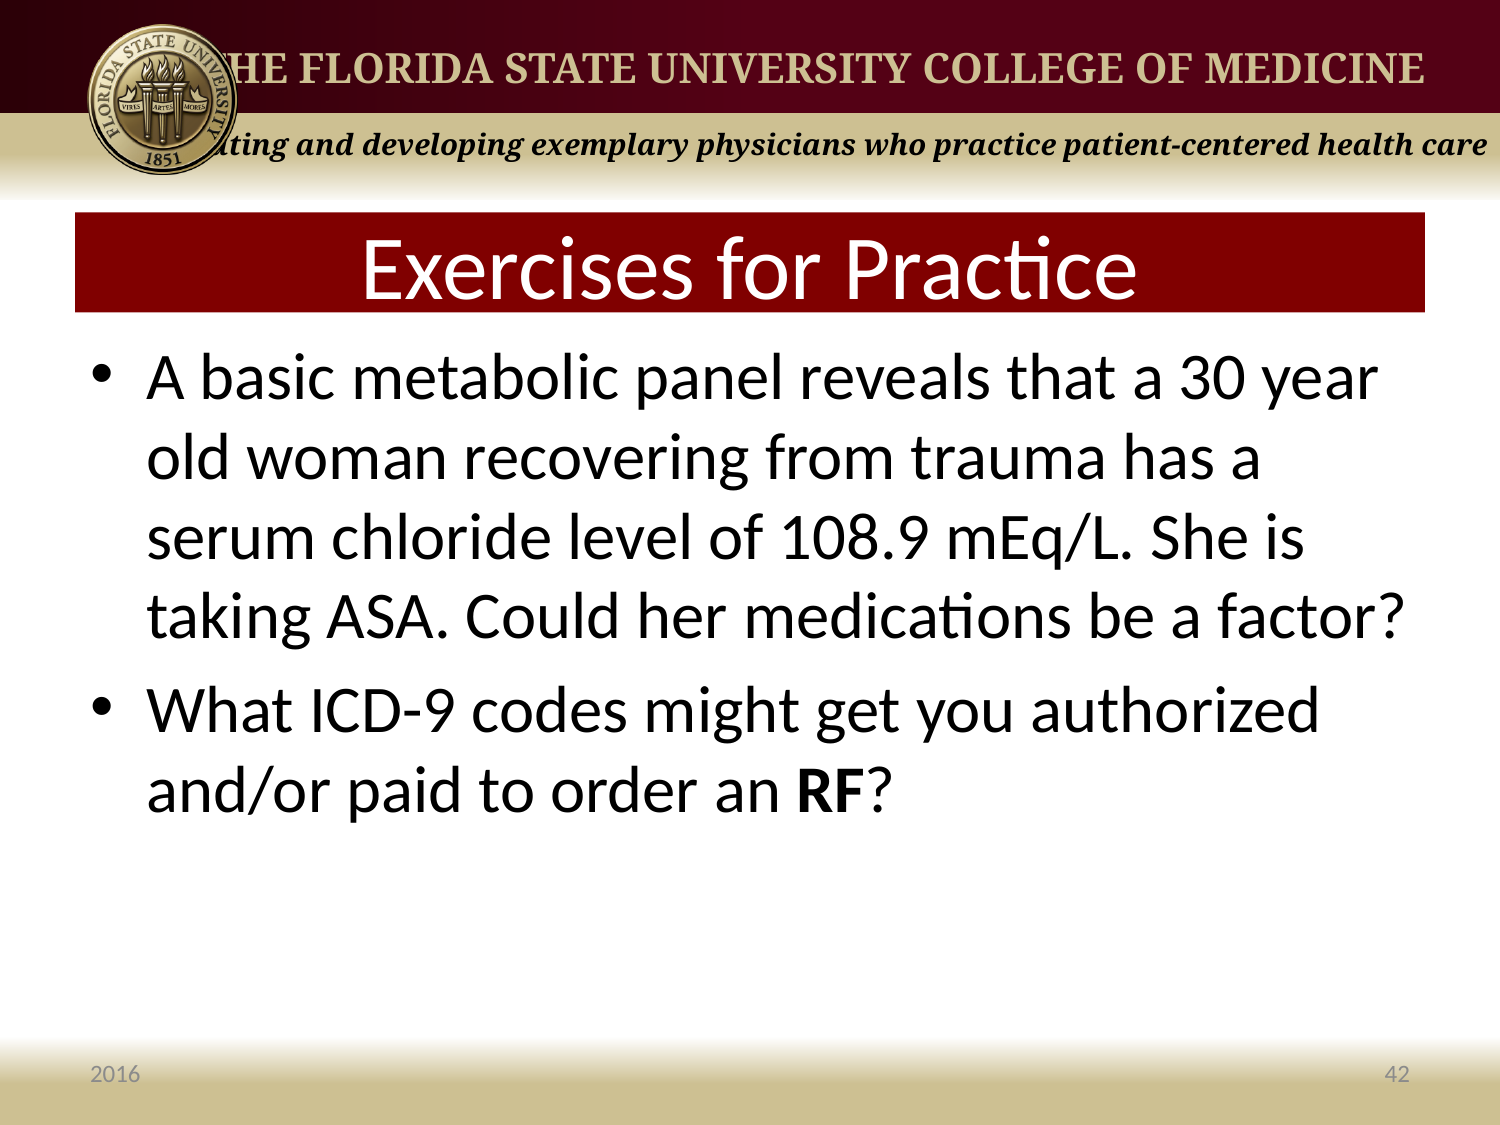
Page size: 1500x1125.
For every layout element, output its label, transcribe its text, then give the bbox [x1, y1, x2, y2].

slide_number 2016 [75, 1042, 425, 1103]
picture [87, 24, 238, 175]
slide_number 42 [1074, 1042, 1425, 1103]
title Exercises for Practice [75, 212, 1425, 313]
list A basic metabolic panel reveals that a 30 year old woman recovering from trauma has a serum chloride level of 108.9 mEq/L. She is taking ASA. Could her medications be a factor? What ICD-9 codes might get you authorized and/or paid to order an RF? [75, 324, 1425, 1005]
